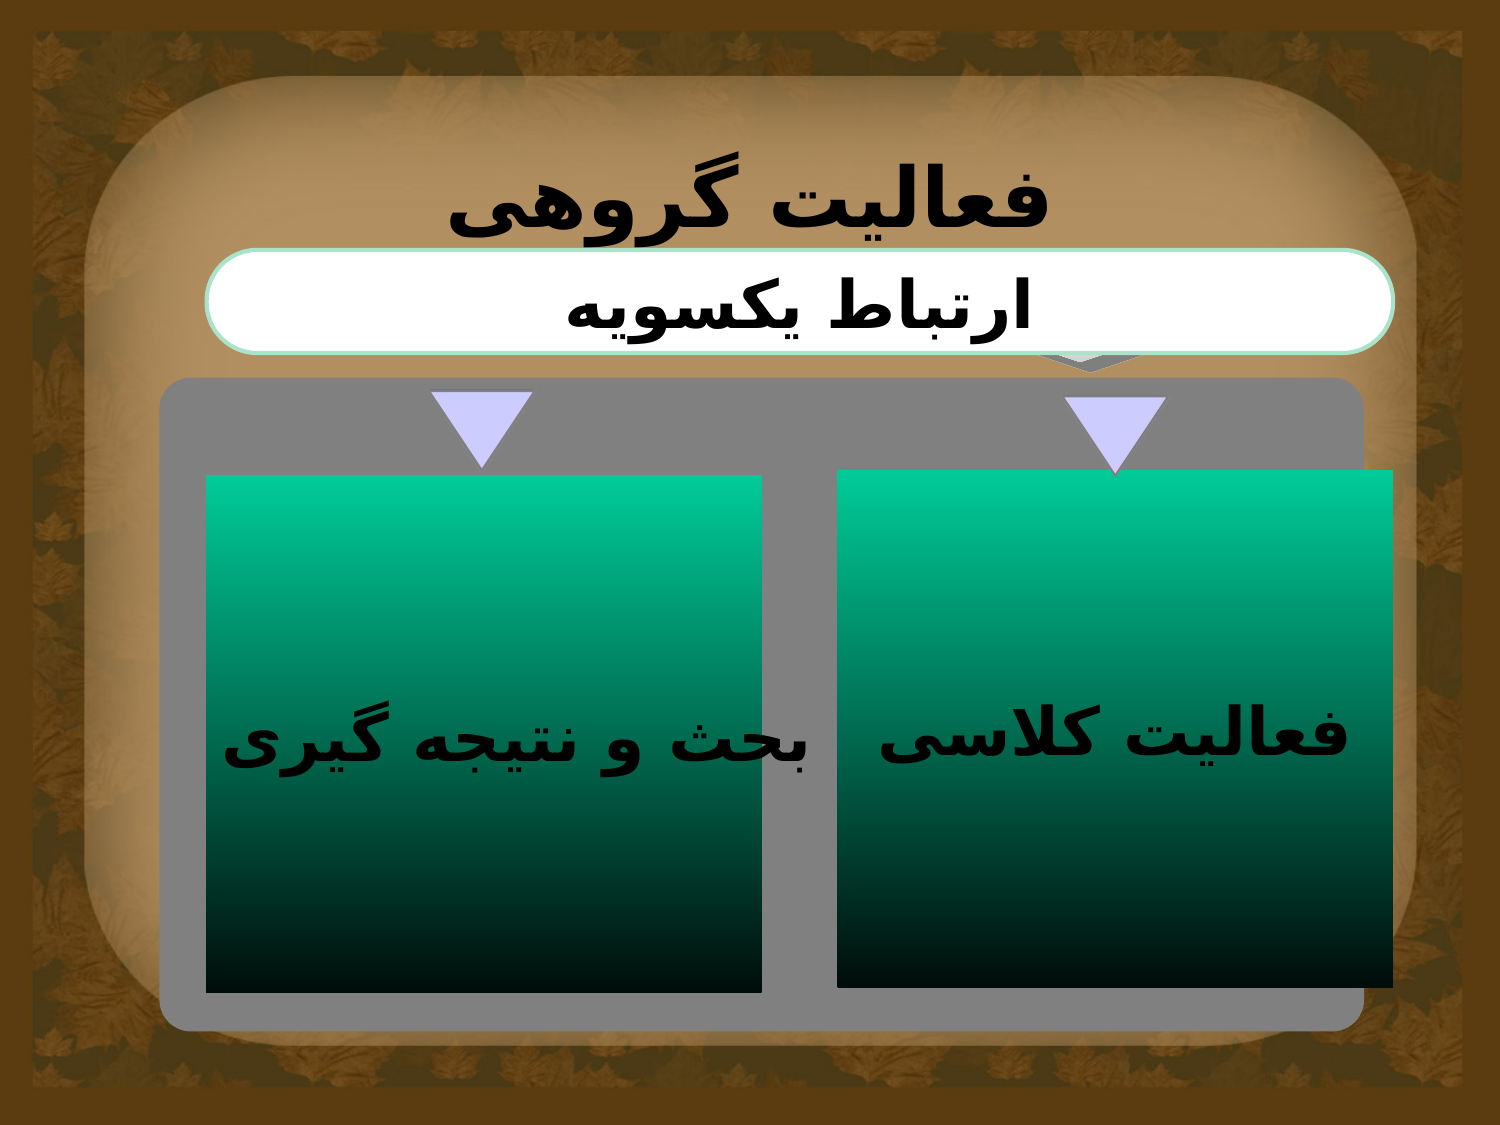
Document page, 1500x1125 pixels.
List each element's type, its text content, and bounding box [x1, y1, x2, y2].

text_box فعالیت کلاسی [837, 470, 1393, 988]
title فعالیت گروهی [112, 99, 1388, 288]
text_box [159, 377, 1365, 1032]
text_box [428, 391, 535, 471]
text_box بحث و نتیجه گیری [206, 475, 762, 993]
picture [0, 0, 1500, 1125]
text_box [1062, 356, 1099, 362]
text_box ارتباط یکسویه [204, 247, 1396, 356]
text_box [1062, 396, 1169, 476]
